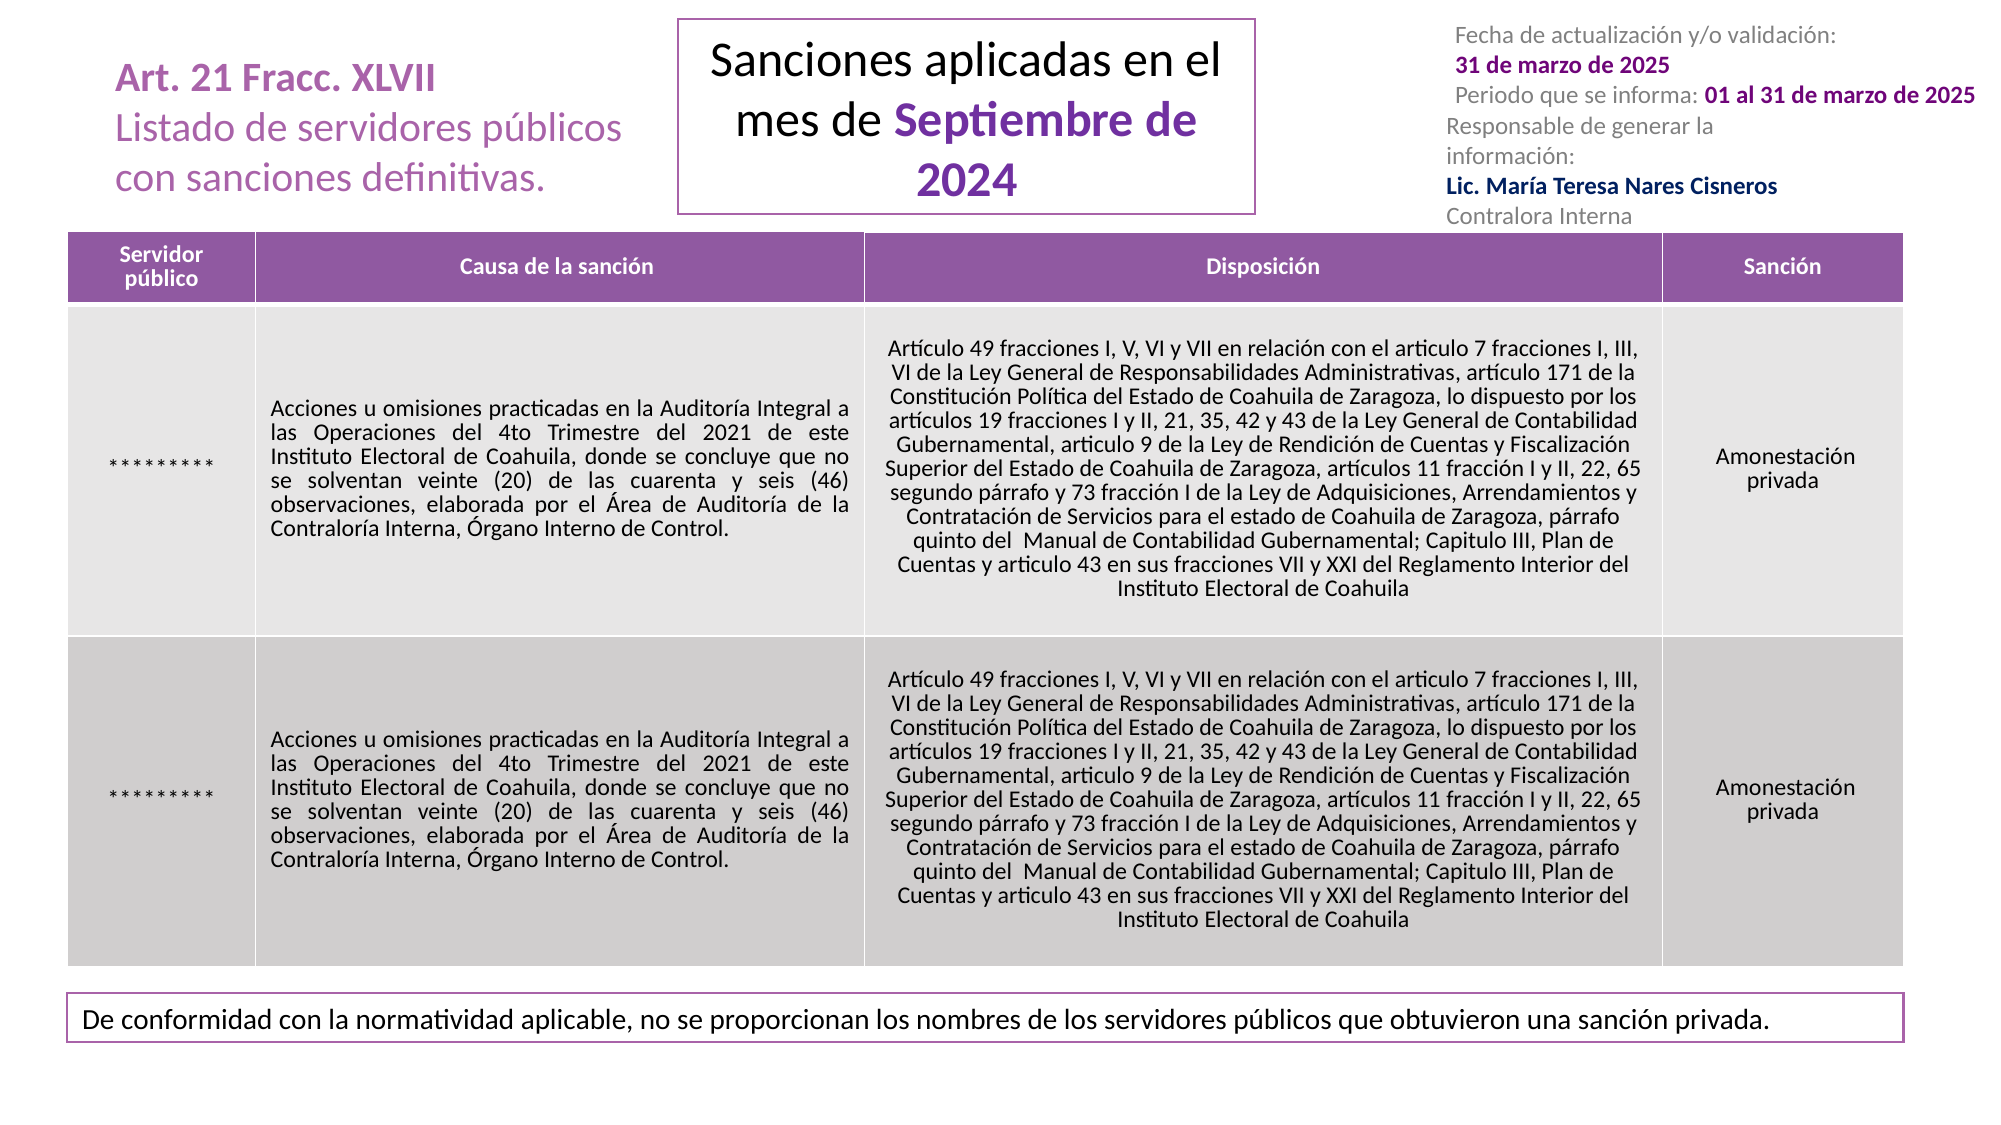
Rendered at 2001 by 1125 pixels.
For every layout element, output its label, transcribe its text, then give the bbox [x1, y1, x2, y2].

table_cell Artículo 49 fracciones I, V, VI y VII en relación con el articulo 7 fracciones I, III, VI de la Ley General de Responsabilidades Administrativas, artículo 171 de la Constitución Política del Estado de Coahuila de Zaragoza, lo dispuesto por los artículos 19 fracciones I y II, 21, 35, 42 y 43 de la Ley General de Contabilidad Gubernamental, articulo 9 de la Ley de Rendición de Cuentas y Fiscalización Superior del Estado de Coahuila de Zaragoza, artículos 11 fracción I y II, 22, 65 segundo párrafo y 73 fracción I de la Ley de Adquisiciones, Arrendamientos y Contratación de Servicios para el estado de Coahuila de Zaragoza, párrafo quinto del Manual de Contabilidad Gubernamental; Capitulo III, Plan de Cuentas y articulo 43 en sus fracciones VII y XXI del Reglamento Interior del Instituto Electoral de Coahuila [865, 307, 1662, 635]
table_cell Acciones u omisiones practicadas en la Auditoría Integral a las Operaciones del 4to Trimestre del 2021 de este Instituto Electoral de Coahuila, donde se concluye que no se solventan veinte (20) de las cuarenta y seis (46) observaciones, elaborada por el Área de Auditoría de la Contraloría Interna, Órgano Interno de Control. [256, 637, 864, 966]
table_cell Amonestación privada [1663, 637, 1903, 966]
table_cell Acciones u omisiones practicadas en la Auditoría Integral a las Operaciones del 4to Trimestre del 2021 de este Instituto Electoral de Coahuila, donde se concluye que no se solventan veinte (20) de las cuarenta y seis (46) observaciones, elaborada por el Área de Auditoría de la Contraloría Interna, Órgano Interno de Control. [256, 307, 864, 635]
text_box Art. 21 Fracc. XLVII Listado de servidores públicos con sanciones definitivas. [100, 41, 678, 232]
table_cell ********* [68, 637, 255, 966]
table_header Causa de la sanción [256, 232, 864, 302]
table_cell Artículo 49 fracciones I, V, VI y VII en relación con el articulo 7 fracciones I, III, VI de la Ley General de Responsabilidades Administrativas, artículo 171 de la Constitución Política del Estado de Coahuila de Zaragoza, lo dispuesto por los artículos 19 fracciones I y II, 21, 35, 42 y 43 de la Ley General de Contabilidad Gubernamental, articulo 9 de la Ley de Rendición de Cuentas y Fiscalización Superior del Estado de Coahuila de Zaragoza, artículos 11 fracción I y II, 22, 65 segundo párrafo y 73 fracción I de la Ley de Adquisiciones, Arrendamientos y Contratación de Servicios para el estado de Coahuila de Zaragoza, párrafo quinto del Manual de Contabilidad Gubernamental; Capitulo III, Plan de Cuentas y articulo 43 en sus fracciones VII y XXI del Reglamento Interior del Instituto Electoral de Coahuila [865, 637, 1662, 966]
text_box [1431, 11, 2000, 341]
table_header Servidor público [68, 232, 255, 302]
table_cell Amonestación privada [1663, 341, 1903, 635]
text_box De conformidad con la normatividad aplicable, no se proporcionan los nombres de los servidores públicos que obtuvieron una sanción privada. [66, 992, 1905, 1043]
text_box Sanciones aplicadas en el mes de Septiembre de 2024 [677, 18, 1256, 215]
table_header Disposición [865, 233, 1431, 302]
table_cell ********* [68, 307, 255, 635]
